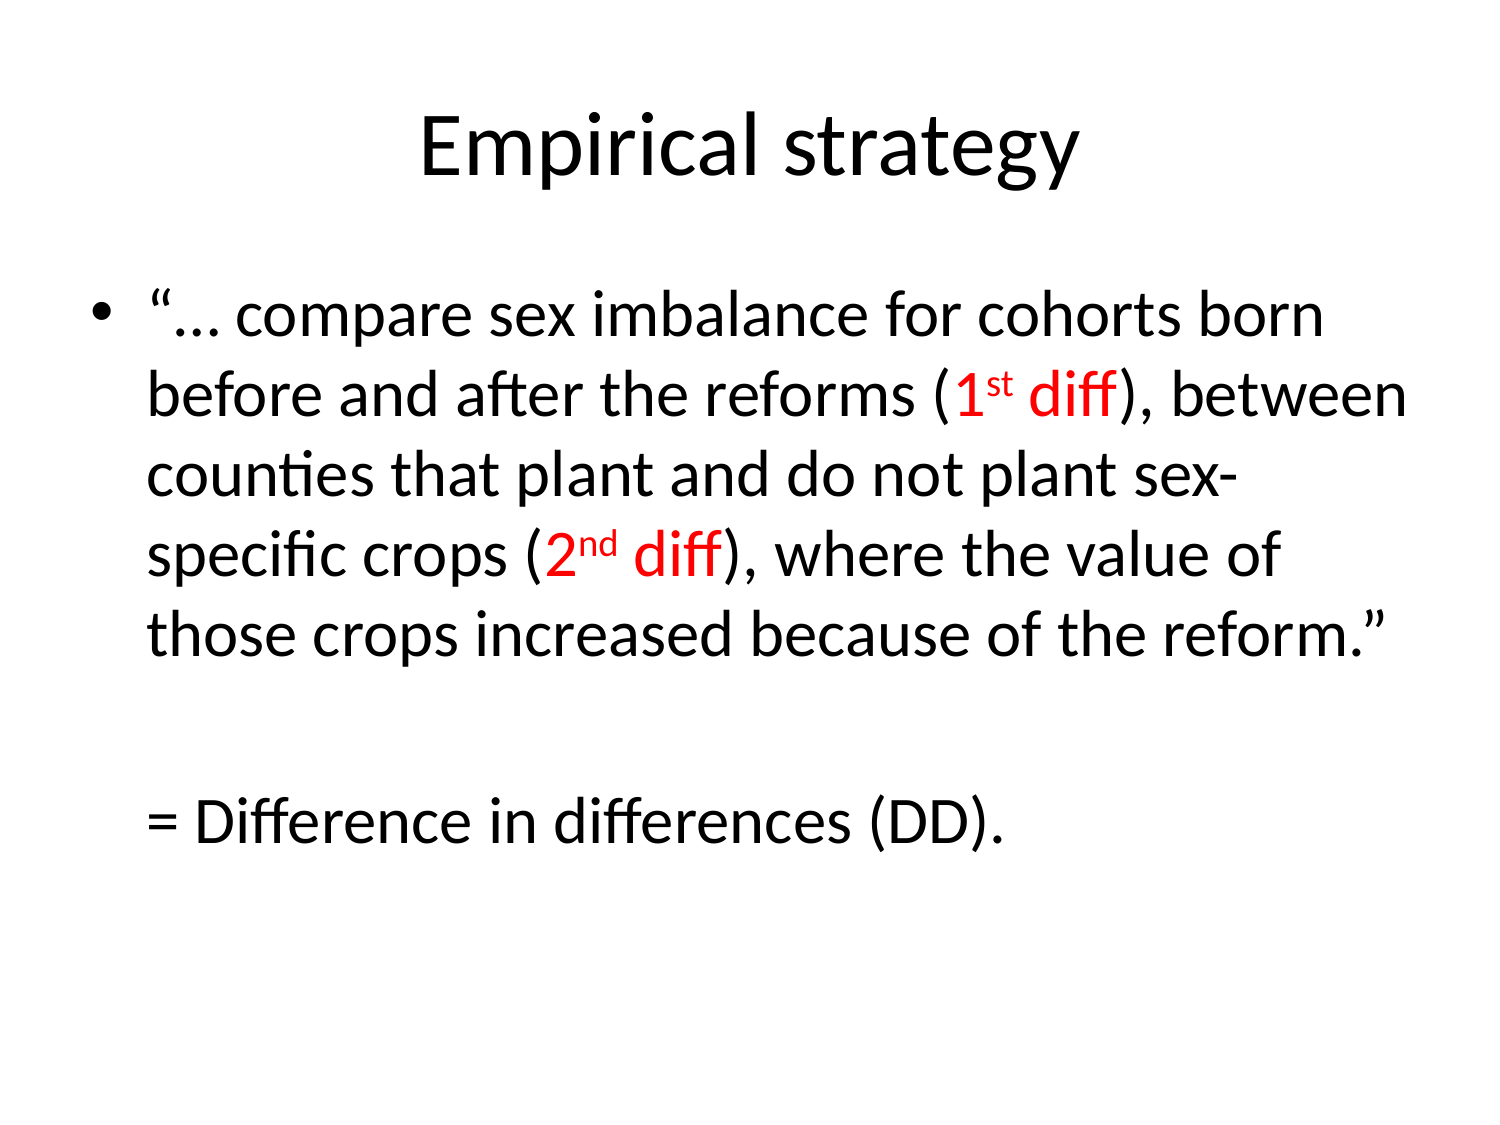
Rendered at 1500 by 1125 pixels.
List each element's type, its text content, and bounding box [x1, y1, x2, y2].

list “… compare sex imbalance for cohorts born before and after the reforms (1st diff), between counties that plant and do not plant sex-specific crops (2nd diff), where the value of those crops increased because of the reform.” = Difference in differences (DD). [74, 262, 1426, 1006]
title Empirical strategy [74, 44, 1426, 233]
